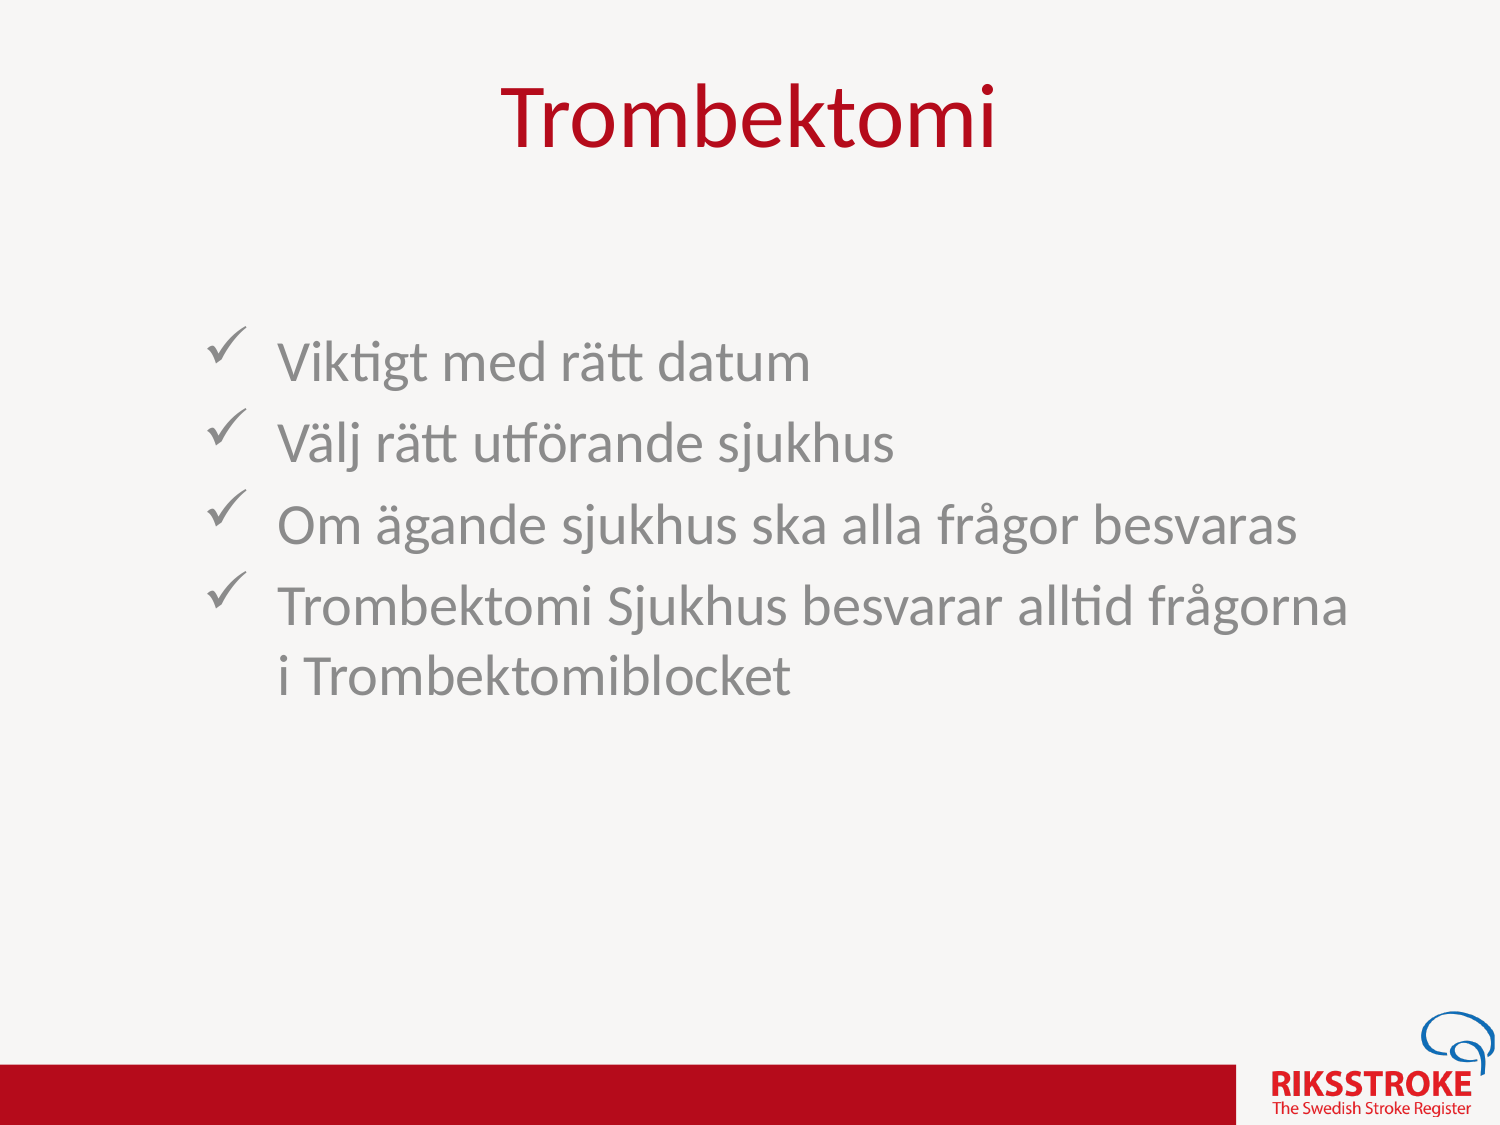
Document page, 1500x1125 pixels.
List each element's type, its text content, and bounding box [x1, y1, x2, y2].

subtitle Viktigt med rätt datum Välj rätt utförande sjukhus Om ägande sjukhus ska alla frågor besvaras Trombektomi Sjukhus besvarar alltid frågorna i Trombektomiblocket [112, 315, 1388, 829]
title Trombektomi [112, 20, 1388, 262]
